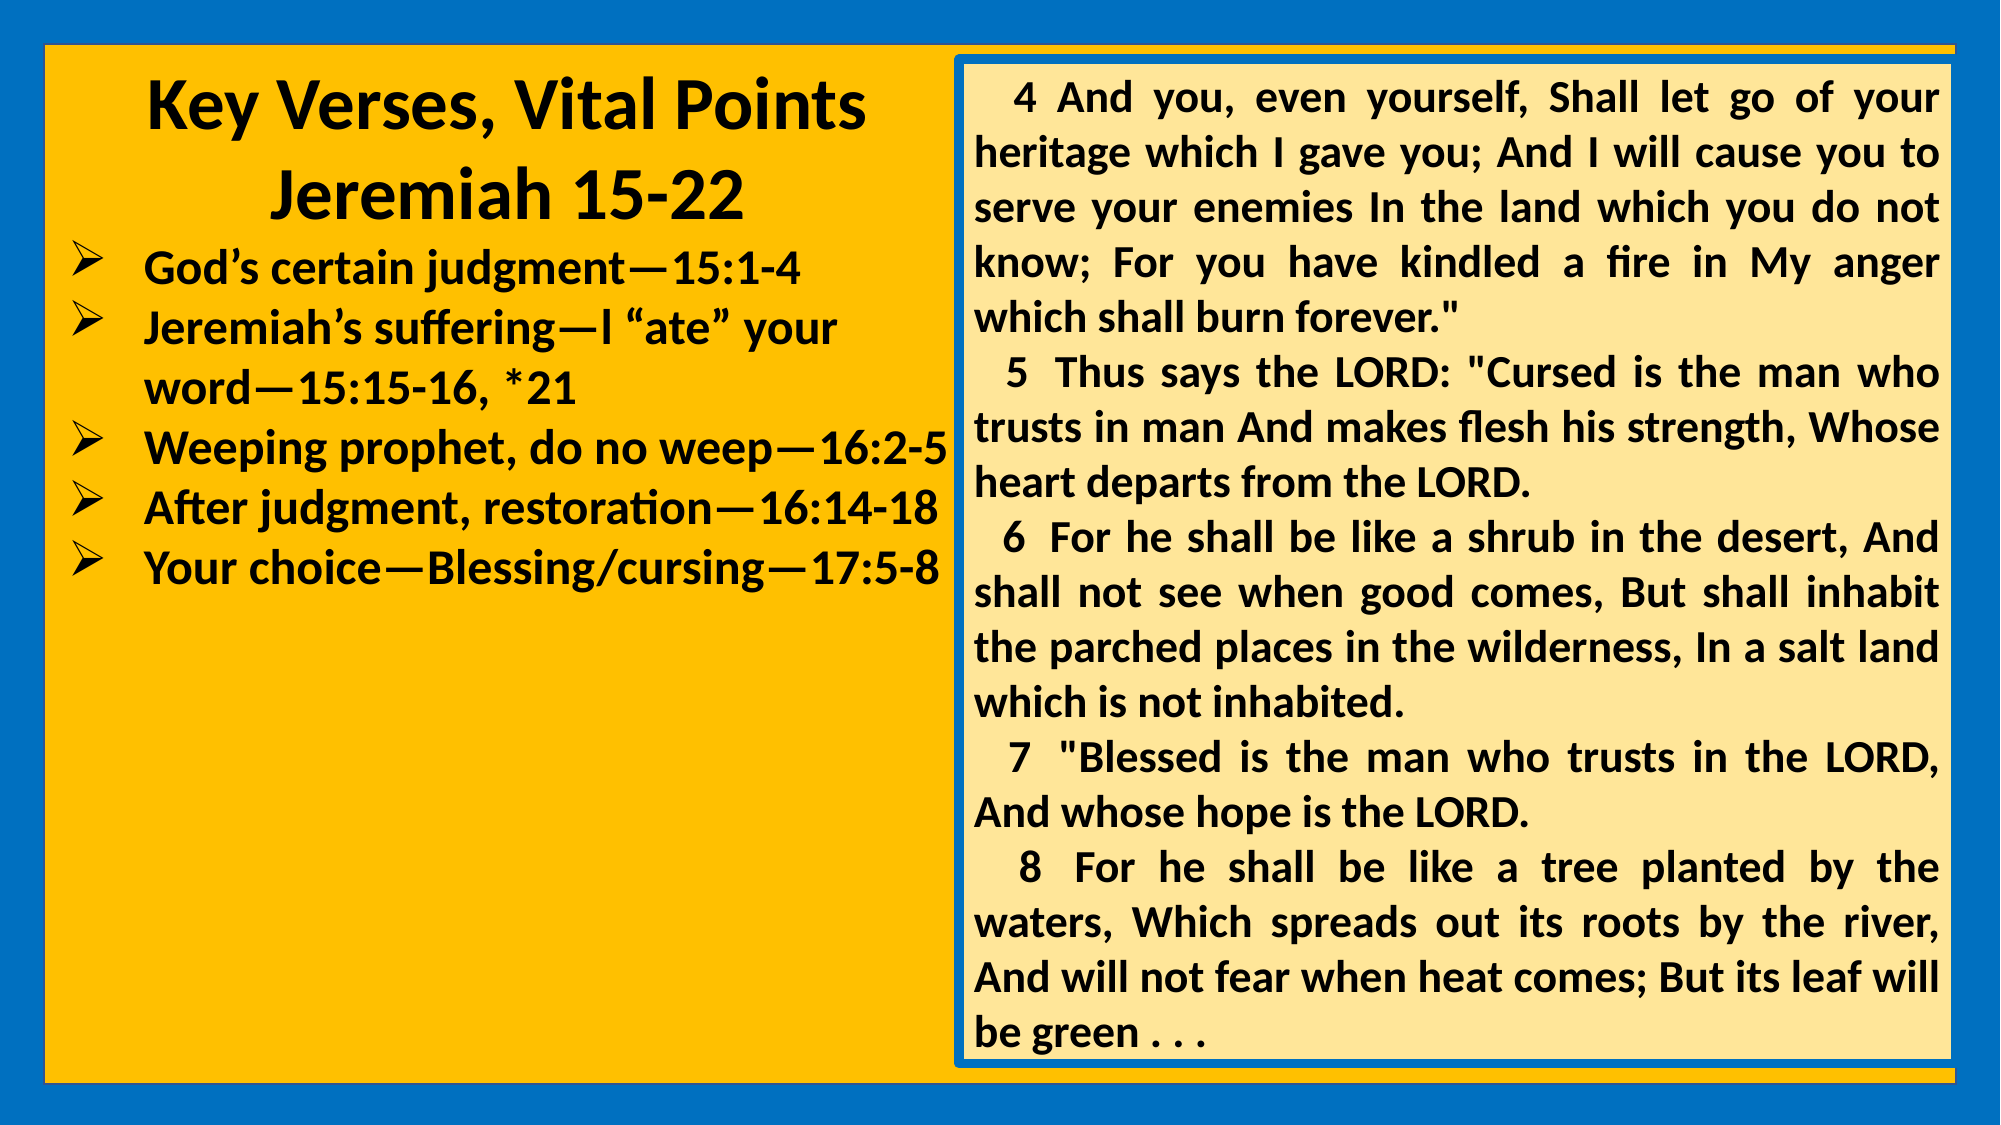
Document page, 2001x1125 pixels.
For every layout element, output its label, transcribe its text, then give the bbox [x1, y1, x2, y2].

text_box 4 And you, even yourself, Shall let go of your heritage which I gave you; And I will cause you to serve your enemies In the land which you do not know; For you have kindled a fire in My anger which shall burn forever." 5 Thus says the LORD: "Cursed is the man who trusts in man And makes flesh his strength, Whose heart departs from the LORD. 6 For he shall be like a shrub in the desert, And shall not see when good comes, But shall inhabit the parched places in the wilderness, In a salt land which is not inhabited. 7 "Blessed is the man who trusts in the LORD, And whose hope is the LORD. 8 For he shall be like a tree planted by the waters, Which spreads out its roots by the river, And will not fear when heat comes; But its leaf will be green . . . [959, 59, 1956, 1064]
text_box [43, 43, 1957, 1085]
text_box Key Verses, Vital Points Jeremiah 15-22 God’s certain judgment—15:1-4 Jeremiah’s suffering—l “ate” your word—15:15-16, *21 Weeping prophet, do no weep—16:2-5 After judgment, restoration—16:14-18 Your choice—Blessing/cursing—17:5-8 [44, 46, 972, 602]
